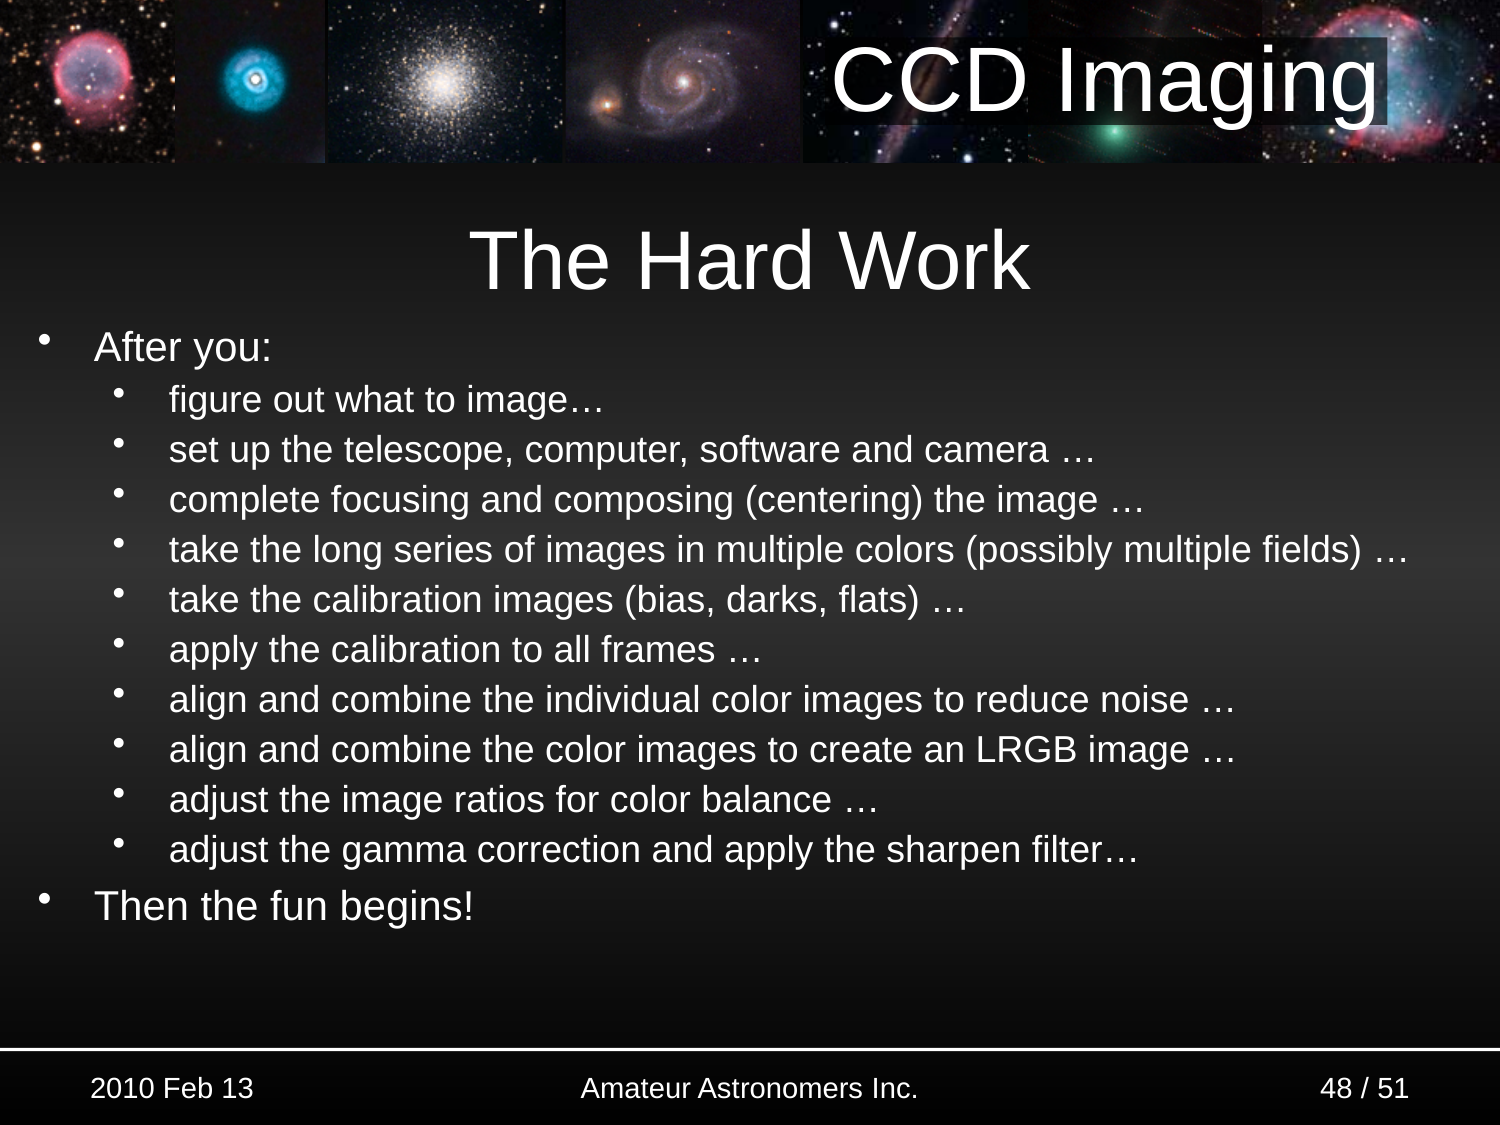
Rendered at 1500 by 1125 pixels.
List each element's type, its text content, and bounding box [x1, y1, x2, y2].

slide_number 48 / 51 [1074, 1061, 1426, 1113]
picture [328, 0, 563, 162]
footer Amateur Astronomers Inc. [512, 1061, 988, 1113]
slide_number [74, 1061, 426, 1113]
picture [0, 0, 325, 163]
title The Hard Work [23, 162, 1477, 312]
picture [803, 0, 1500, 163]
text_box After you: figure out what to image… set up the telescope, computer, software and camera … complete focusing and composing (centering) the image … take the long series of images in multiple colors (possibly multiple fields) … take the calibration images (bias, darks, flats) … apply the calibration to all frames … align and combine the individual color images to reduce noise … align and combine the color images to create an LRGB image … adjust the image ratios for color balance … adjust the gamma correction and apply the sharpen filter… Then the fun begins! [22, 312, 1486, 1038]
picture [565, 0, 800, 162]
